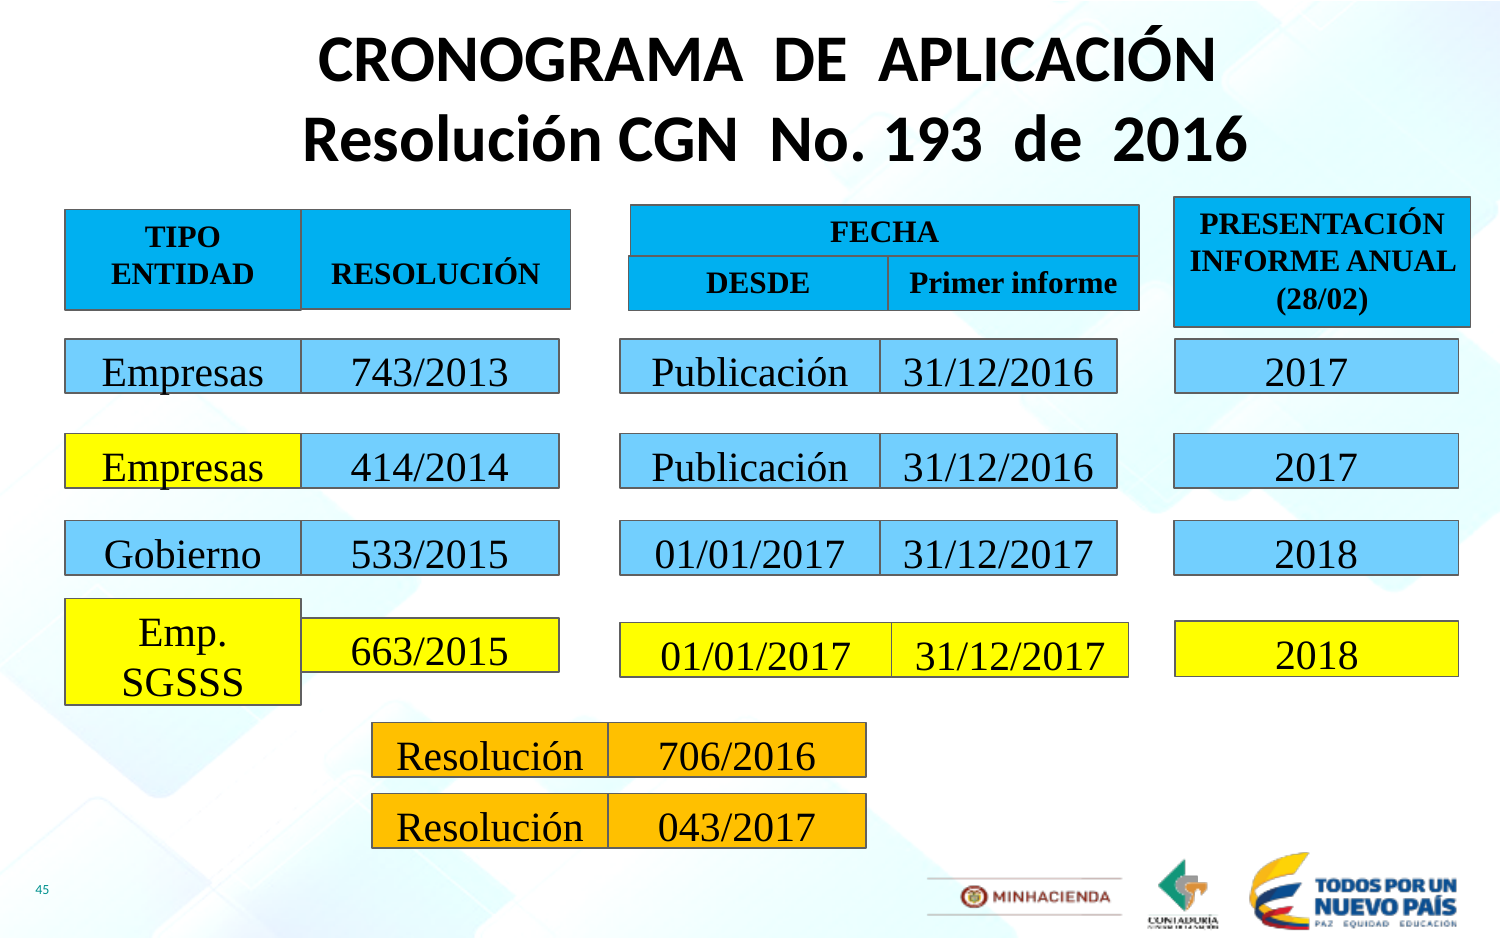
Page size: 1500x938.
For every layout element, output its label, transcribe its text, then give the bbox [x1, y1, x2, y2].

text_box Resolución [371, 722, 609, 778]
text_box 2018 [1174, 520, 1459, 575]
text_box 706/2016 [609, 722, 866, 778]
text_box Publicación [620, 433, 879, 488]
text_box 31/12/2016 [879, 433, 1117, 488]
text_box 743/2013 [301, 338, 559, 394]
text_box 043/2017 [609, 793, 866, 849]
text_box Empresas [64, 338, 301, 394]
text_box Emp. SGSSS [64, 598, 302, 705]
picture [918, 845, 1129, 938]
text_box Primer informe [888, 256, 1139, 311]
text_box DESDE [628, 256, 888, 311]
text_box 533/2015 [301, 520, 559, 575]
text_box Empresas [64, 433, 301, 488]
text_box PRESENTACIÓN INFORME ANUAL (28/02) [1174, 197, 1471, 327]
text_box CRONOGRAMA DE APLICACIÓN Resolución CGN No. 193 de 2016 [149, 8, 1402, 173]
text_box 2017 [1174, 433, 1459, 488]
picture [1146, 857, 1220, 937]
text_box FECHA [630, 204, 1139, 256]
text_box RESOLUCIÓN [301, 209, 571, 309]
text_box 31/12/2016 [879, 338, 1117, 394]
text_box 01/01/2017 [620, 520, 879, 575]
text_box Publicación [620, 338, 879, 394]
text_box 2018 [1175, 621, 1459, 677]
text_box 414/2014 [301, 433, 559, 488]
picture [1239, 845, 1466, 938]
text_box TIPO ENTIDAD [64, 209, 302, 310]
text_box 663/2015 [301, 617, 559, 673]
text_box 31/12/2017 [879, 520, 1117, 575]
slide_number 45 [20, 873, 334, 918]
text_box 2017 [1175, 338, 1459, 394]
text_box 31/12/2017 [891, 622, 1129, 677]
text_box 01/01/2017 [620, 622, 891, 677]
text_box Resolución [371, 793, 609, 849]
text_box Gobierno [64, 520, 301, 575]
